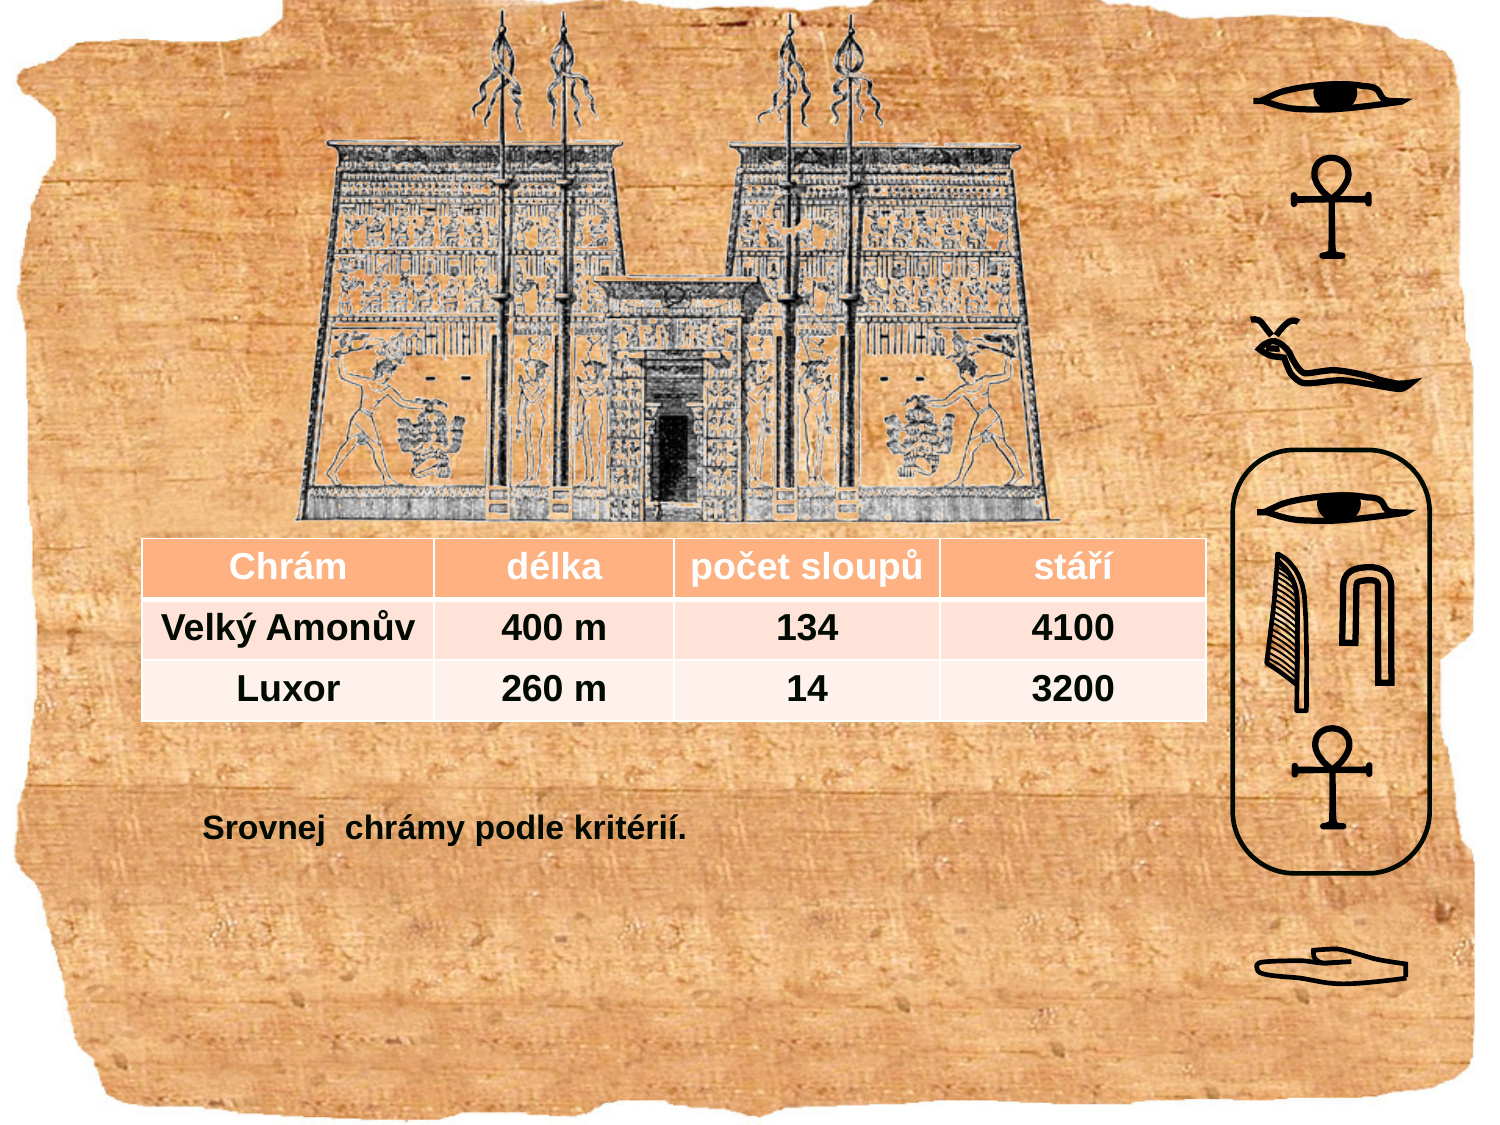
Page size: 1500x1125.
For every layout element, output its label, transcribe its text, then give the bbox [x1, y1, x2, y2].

text_box Srovnej chrámy podle kritérií. [187, 759, 1157, 854]
table_cell 260 m [435, 661, 673, 720]
table_cell 3200 [941, 661, 1205, 720]
table_header Chrám [143, 539, 433, 597]
table_cell 134 [675, 602, 939, 659]
table_cell Luxor [143, 661, 433, 720]
table_cell 4100 [941, 602, 1205, 659]
table_header počet sloupů [675, 539, 939, 597]
table_header stáří [941, 539, 1205, 597]
table_header délka [435, 539, 673, 597]
table_cell 14 [675, 661, 939, 720]
table_cell 400 m [435, 602, 673, 659]
picture [0, 0, 1500, 1125]
table_cell Velký Amonův [143, 602, 433, 659]
